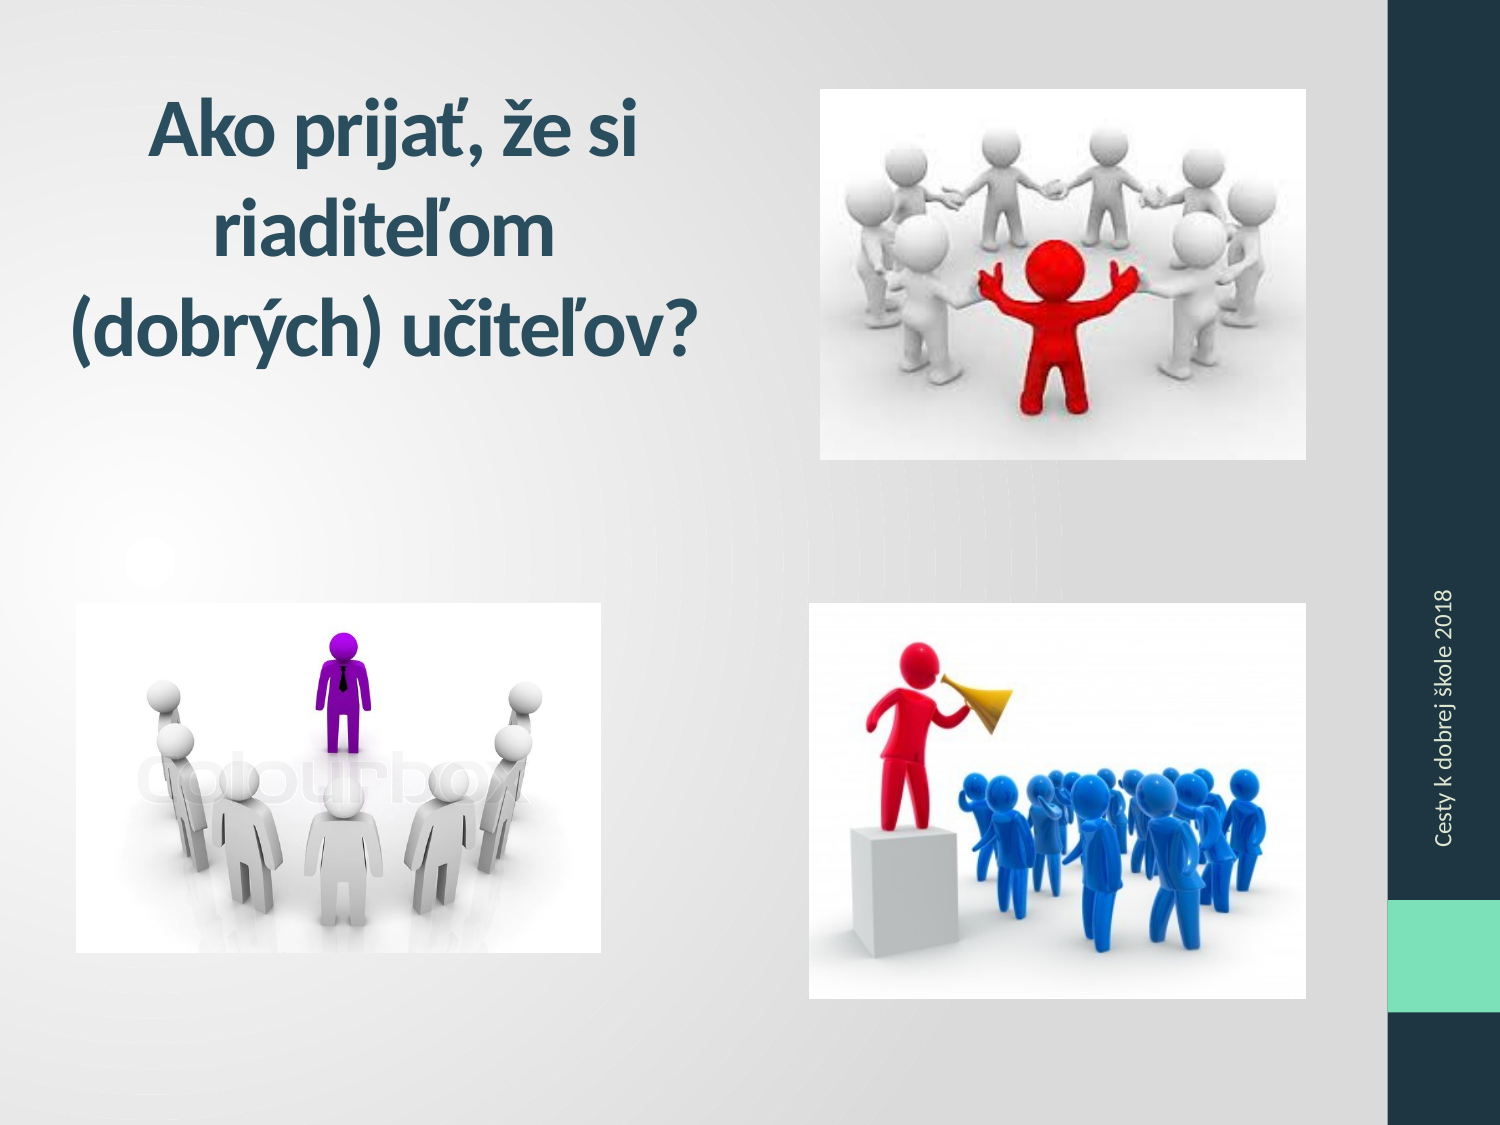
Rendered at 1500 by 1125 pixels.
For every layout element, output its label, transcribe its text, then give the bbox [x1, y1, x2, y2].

picture [820, 89, 1306, 460]
footer Cesty k dobrej škole 2018 [1411, 574, 1472, 882]
title Ako prijať, že si riaditeľom (dobrých) učiteľov? [41, 168, 746, 381]
picture [76, 603, 602, 954]
picture [808, 603, 1306, 999]
